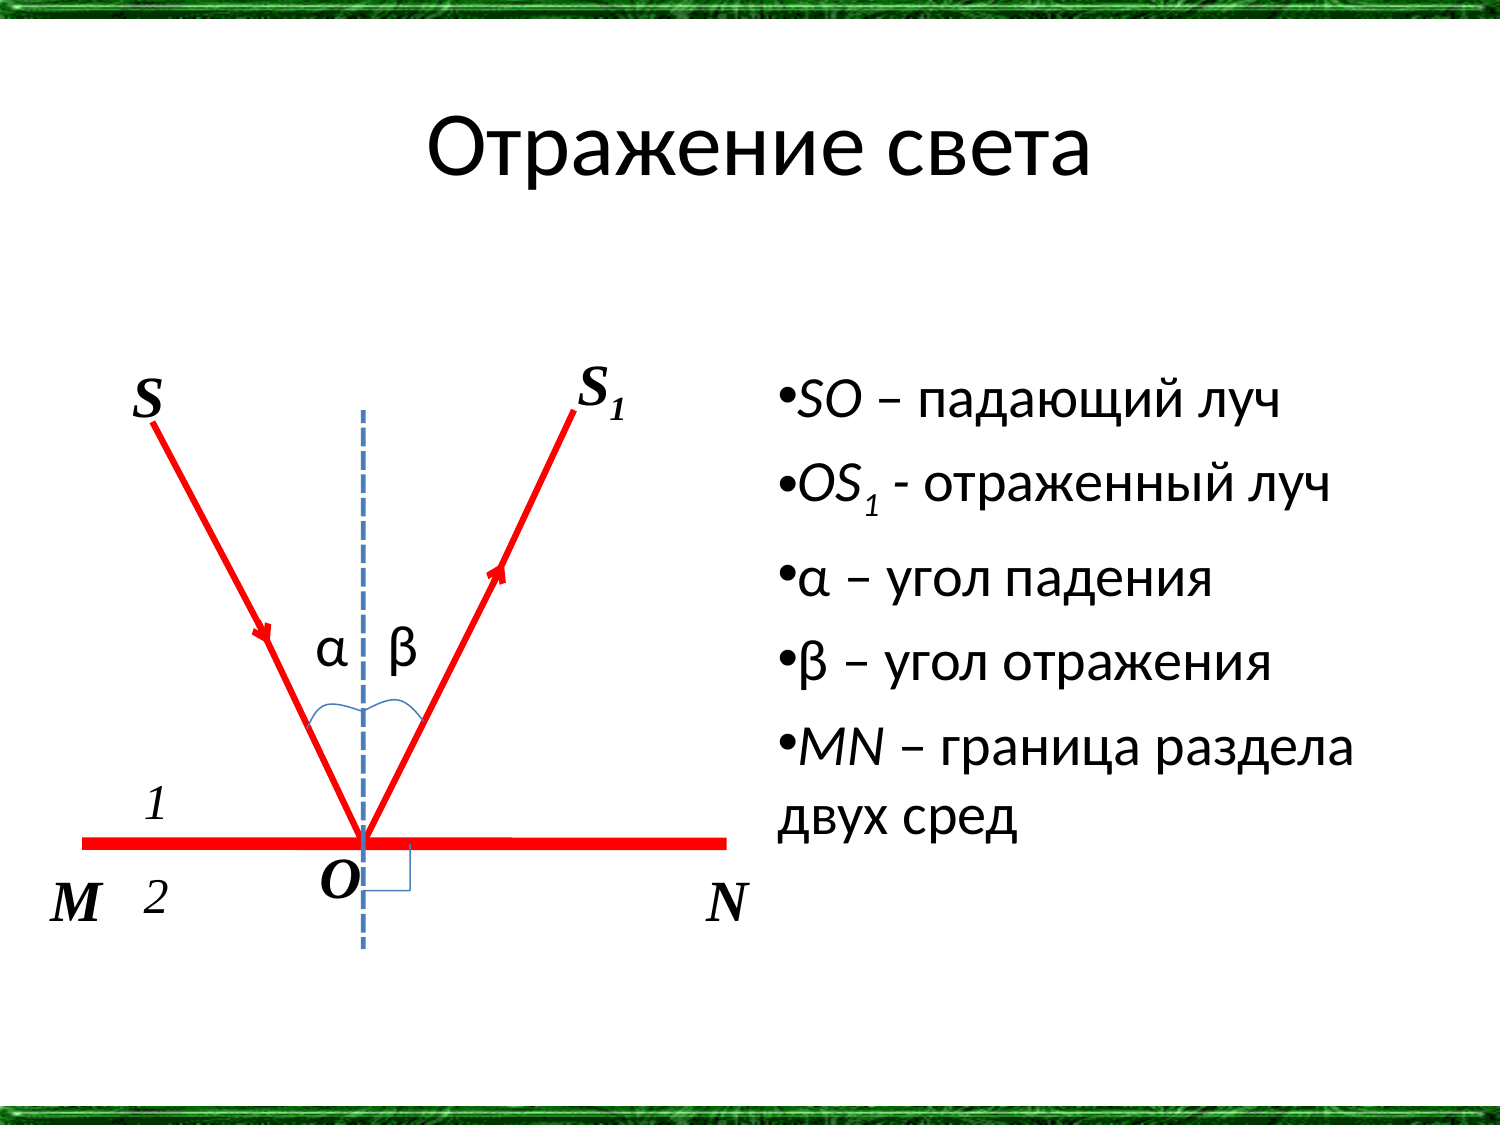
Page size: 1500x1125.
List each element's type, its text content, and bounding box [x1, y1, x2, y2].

text_box 2 [148, 855, 207, 931]
title Отражение света [75, 37, 1425, 241]
list SO – падающий луч OS1 - отраженный луч α – угол падения β – угол отражения МN – граница раздела двух сред [762, 351, 1425, 1005]
text_box M [35, 855, 148, 941]
list α β [75, 262, 738, 1024]
text_box S1 [562, 339, 668, 435]
text_box 1 [128, 761, 188, 837]
text_box S [117, 351, 237, 437]
text_box [306, 704, 357, 729]
text_box N [691, 855, 773, 941]
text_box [152, 421, 270, 645]
picture [0, 1106, 1500, 1125]
text_box O [304, 832, 387, 918]
picture [0, 0, 1500, 19]
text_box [362, 562, 504, 844]
